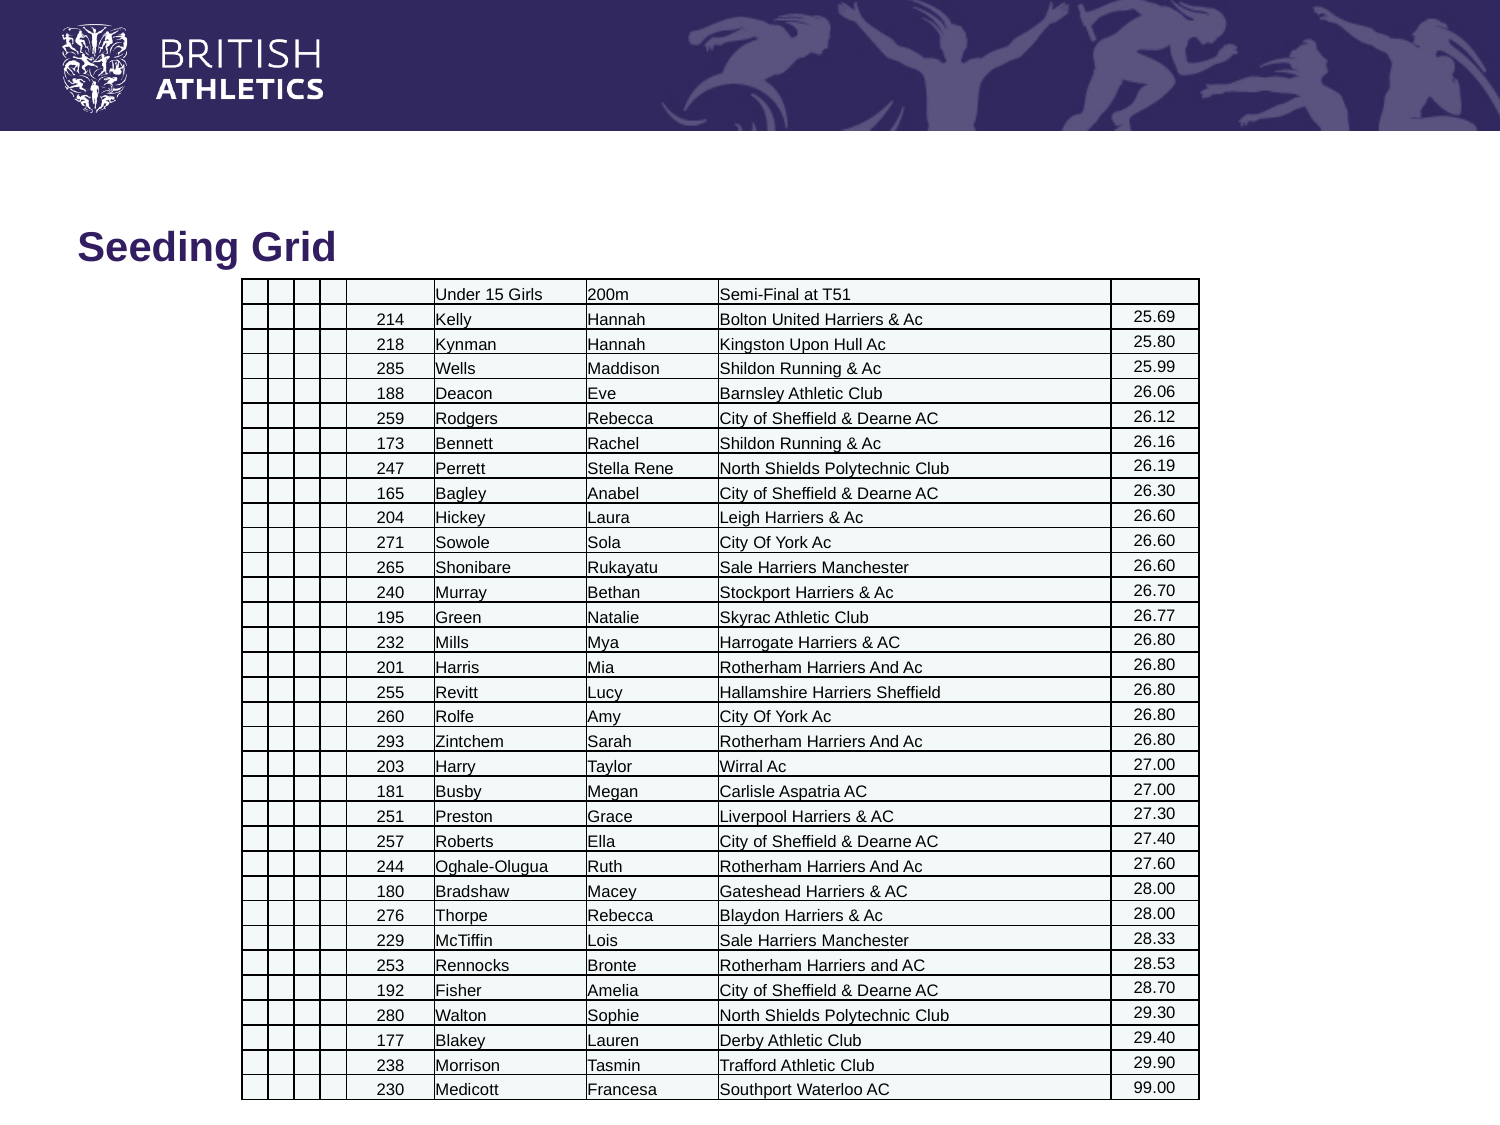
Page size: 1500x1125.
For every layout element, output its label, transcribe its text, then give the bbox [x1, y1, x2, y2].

table_cell 26.80 [1112, 653, 1198, 676]
table_cell Morrison [435, 1051, 586, 1074]
table_cell [243, 777, 267, 800]
table_header [243, 280, 267, 303]
table_cell Bradshaw [435, 877, 586, 900]
table_cell Rotherham Harriers And Ac [719, 727, 1110, 750]
table_cell Wirral Ac [719, 752, 1110, 775]
table_cell [295, 553, 319, 576]
table_cell Mills [435, 628, 586, 651]
table_cell Kynman [435, 330, 586, 353]
table_cell Walton [435, 1001, 586, 1024]
table_cell [295, 802, 319, 825]
table_cell Macey [587, 877, 718, 900]
table_cell 99.00 [1112, 1075, 1198, 1099]
table_cell Blakey [435, 1026, 586, 1049]
table_cell 204 [347, 504, 434, 527]
table_cell 29.30 [1112, 1001, 1198, 1024]
table_cell Zintchem [435, 727, 586, 750]
table_cell 280 [347, 1001, 434, 1024]
table_cell Laura [587, 504, 718, 527]
table_cell 25.69 [1112, 305, 1198, 328]
table_cell Rotherham Harriers and AC [719, 951, 1110, 974]
table_cell [295, 578, 319, 601]
table_cell Rebecca [587, 901, 718, 925]
table_cell North Shields Polytechnic Club [719, 454, 1110, 477]
table_cell [321, 1001, 346, 1024]
table_cell [243, 1001, 267, 1024]
table_cell 27.60 [1112, 852, 1198, 875]
table_cell [243, 454, 267, 477]
table_cell Leigh Harriers & Ac [719, 504, 1110, 527]
table_cell 285 [347, 354, 434, 378]
table_cell Sowole [435, 528, 586, 552]
table_cell 26.80 [1112, 703, 1198, 726]
table_cell Ruth [587, 852, 718, 875]
table_cell [243, 528, 267, 552]
table_cell [269, 305, 293, 328]
table_cell [269, 951, 293, 974]
table_cell [243, 1026, 267, 1049]
table_cell [269, 379, 293, 402]
table_cell 180 [347, 877, 434, 900]
table_cell Mya [587, 628, 718, 651]
table_cell 26.60 [1112, 553, 1198, 576]
table_cell Rotherham Harriers And Ac [719, 852, 1110, 875]
table_header [321, 280, 346, 303]
table_cell 26.80 [1112, 628, 1198, 651]
table_cell Grace [587, 802, 718, 825]
table_cell [321, 752, 346, 775]
table_cell [269, 1001, 293, 1024]
table_cell Rukayatu [587, 553, 718, 576]
table_cell 26.77 [1112, 603, 1198, 626]
table_cell 177 [347, 1026, 434, 1049]
table_cell [269, 454, 293, 477]
title Seeding Grid [62, 212, 1063, 300]
table_cell 240 [347, 578, 434, 601]
table_cell City Of York Ac [719, 528, 1110, 552]
table_cell 26.80 [1112, 727, 1198, 750]
table_cell 181 [347, 777, 434, 800]
table_cell [269, 976, 293, 999]
table_cell 27.00 [1112, 777, 1198, 800]
table_cell 26.12 [1112, 404, 1198, 427]
table_cell 203 [347, 752, 434, 775]
table_cell Megan [587, 777, 718, 800]
table_cell Trafford Athletic Club [719, 1051, 1110, 1074]
table_cell Rennocks [435, 951, 586, 974]
table_cell [243, 852, 267, 875]
table_cell [295, 777, 319, 800]
table_cell Kelly [435, 305, 586, 328]
table_cell Lois [587, 926, 718, 949]
table_cell [269, 877, 293, 900]
table_header Semi-Final at T51 [719, 280, 1110, 303]
table_cell [243, 429, 267, 452]
table_header [295, 280, 319, 303]
table_cell [243, 877, 267, 900]
table_cell 26.06 [1112, 379, 1198, 402]
table_cell [295, 827, 319, 850]
table_cell [295, 1026, 319, 1049]
table_cell Sarah [587, 727, 718, 750]
table_cell [321, 802, 346, 825]
table_cell [269, 603, 293, 626]
table_cell 271 [347, 528, 434, 552]
table_cell [243, 703, 267, 726]
table_cell [295, 404, 319, 427]
table_cell 195 [347, 603, 434, 626]
table_cell 26.30 [1112, 479, 1198, 502]
table_cell [269, 578, 293, 601]
table_cell Francesa [587, 1075, 718, 1099]
table_cell Bethan [587, 578, 718, 601]
table_cell [243, 354, 267, 378]
table_cell Green [435, 603, 586, 626]
table_cell [321, 951, 346, 974]
table_cell [243, 404, 267, 427]
table_cell [269, 703, 293, 726]
table_cell Medicott [435, 1075, 586, 1099]
table_cell Shonibare [435, 553, 586, 576]
table_cell [321, 553, 346, 576]
table_header [1112, 280, 1198, 303]
table_cell [269, 752, 293, 775]
table_cell 260 [347, 703, 434, 726]
table_cell [243, 976, 267, 999]
table_cell [295, 976, 319, 999]
table_cell Carlisle Aspatria AC [719, 777, 1110, 800]
table_cell [269, 504, 293, 527]
table_cell 25.80 [1112, 330, 1198, 353]
table_cell Hannah [587, 305, 718, 328]
table_cell Stockport Harriers & Ac [719, 578, 1110, 601]
table_cell [269, 926, 293, 949]
table_cell Harrogate Harriers & AC [719, 628, 1110, 651]
table_cell [295, 727, 319, 750]
table_cell [243, 653, 267, 676]
table_cell 26.60 [1112, 504, 1198, 527]
table_cell Rachel [587, 429, 718, 452]
table_cell Rotherham Harriers And Ac [719, 653, 1110, 676]
table_cell 259 [347, 404, 434, 427]
table_cell [269, 553, 293, 576]
table_cell [243, 727, 267, 750]
table_cell Hannah [587, 330, 718, 353]
table_cell Sale Harriers Manchester [719, 926, 1110, 949]
table_cell [321, 653, 346, 676]
table_cell Southport Waterloo AC [719, 1075, 1110, 1099]
table_cell [243, 305, 267, 328]
table_cell [295, 528, 319, 552]
table_cell [243, 752, 267, 775]
table_cell [321, 777, 346, 800]
table_cell [321, 578, 346, 601]
table_cell [295, 1075, 319, 1099]
table_cell 244 [347, 852, 434, 875]
table_cell City of Sheffield & Dearne AC [719, 404, 1110, 427]
table_cell [321, 354, 346, 378]
table_cell Harry [435, 752, 586, 775]
table_cell [269, 429, 293, 452]
table_cell [269, 802, 293, 825]
table_cell [321, 877, 346, 900]
table_cell 214 [347, 305, 434, 328]
table_cell [269, 777, 293, 800]
table_cell Harris [435, 653, 586, 676]
table_cell [243, 1051, 267, 1074]
table_cell [321, 727, 346, 750]
table_cell [243, 827, 267, 850]
table_cell 238 [347, 1051, 434, 1074]
table_cell 29.40 [1112, 1026, 1198, 1049]
table_cell City of Sheffield & Dearne AC [719, 827, 1110, 850]
table_cell [269, 827, 293, 850]
table_cell Liverpool Harriers & AC [719, 802, 1110, 825]
table_cell Thorpe [435, 901, 586, 925]
table_cell 29.90 [1112, 1051, 1198, 1074]
table_cell [321, 429, 346, 452]
table_cell [243, 628, 267, 651]
table_cell Bennett [435, 429, 586, 452]
table_cell [269, 852, 293, 875]
table_cell [269, 528, 293, 552]
table_cell 247 [347, 454, 434, 477]
table_cell Rodgers [435, 404, 586, 427]
table_cell Rebecca [587, 404, 718, 427]
table_cell [295, 330, 319, 353]
table_cell [243, 379, 267, 402]
table_cell 26.16 [1112, 429, 1198, 452]
table_cell City of Sheffield & Dearne AC [719, 976, 1110, 999]
table_cell Anabel [587, 479, 718, 502]
table_cell 230 [347, 1075, 434, 1099]
table_cell Amelia [587, 976, 718, 999]
table_cell [295, 628, 319, 651]
table_cell Derby Athletic Club [719, 1026, 1110, 1049]
table_cell [295, 379, 319, 402]
table_cell [295, 305, 319, 328]
table_cell Preston [435, 802, 586, 825]
table_cell [295, 429, 319, 452]
table_cell 28.00 [1112, 877, 1198, 900]
table_cell Natalie [587, 603, 718, 626]
table_header 200m [587, 280, 718, 303]
table_cell Eve [587, 379, 718, 402]
table_cell Skyrac Athletic Club [719, 603, 1110, 626]
table_cell [243, 330, 267, 353]
table_cell Lucy [587, 678, 718, 701]
table_cell [321, 404, 346, 427]
table_cell 255 [347, 678, 434, 701]
table_cell 27.30 [1112, 802, 1198, 825]
table_cell Barnsley Athletic Club [719, 379, 1110, 402]
table_cell 253 [347, 951, 434, 974]
table_cell [243, 1075, 267, 1099]
table_cell 229 [347, 926, 434, 949]
table_cell 28.33 [1112, 926, 1198, 949]
table_cell City Of York Ac [719, 703, 1110, 726]
table_cell [269, 1075, 293, 1099]
table_cell [321, 926, 346, 949]
table_cell [243, 578, 267, 601]
table_cell Lauren [587, 1026, 718, 1049]
table_cell [321, 1051, 346, 1074]
table_cell [321, 827, 346, 850]
picture [0, 0, 1500, 131]
table_cell [295, 951, 319, 974]
table_cell [321, 330, 346, 353]
table_cell [295, 877, 319, 900]
table_cell Taylor [587, 752, 718, 775]
table_cell 26.60 [1112, 528, 1198, 552]
table_cell [269, 404, 293, 427]
table_header [269, 280, 293, 303]
table_cell [269, 901, 293, 925]
table_cell [243, 802, 267, 825]
table_cell 192 [347, 976, 434, 999]
table_cell Bagley [435, 479, 586, 502]
table_cell [295, 703, 319, 726]
table_cell [269, 727, 293, 750]
table_cell 173 [347, 429, 434, 452]
table_cell [243, 926, 267, 949]
table_cell 26.70 [1112, 578, 1198, 601]
table_cell [321, 901, 346, 925]
table_cell 26.80 [1112, 678, 1198, 701]
table_cell [295, 479, 319, 502]
table_cell [243, 479, 267, 502]
table_header [347, 280, 434, 303]
table_cell [321, 1075, 346, 1099]
table_cell [295, 901, 319, 925]
table_cell [295, 454, 319, 477]
table_cell 188 [347, 379, 434, 402]
table_cell Sola [587, 528, 718, 552]
table_cell [295, 926, 319, 949]
table_cell 25.99 [1112, 354, 1198, 378]
table_cell Deacon [435, 379, 586, 402]
table_cell [295, 354, 319, 378]
table_cell [243, 504, 267, 527]
table_cell [321, 678, 346, 701]
table_cell Fisher [435, 976, 586, 999]
table_cell Kingston Upon Hull Ac [719, 330, 1110, 353]
table_cell City of Sheffield & Dearne AC [719, 479, 1110, 502]
table_cell Roberts [435, 827, 586, 850]
table_cell 201 [347, 653, 434, 676]
table_cell Shildon Running & Ac [719, 354, 1110, 378]
table_cell Busby [435, 777, 586, 800]
table_cell [321, 852, 346, 875]
table_cell Hallamshire Harriers Sheffield [719, 678, 1110, 701]
table_cell Gateshead Harriers & AC [719, 877, 1110, 900]
table_cell [295, 678, 319, 701]
table_cell [269, 653, 293, 676]
table_cell 165 [347, 479, 434, 502]
table_cell [321, 603, 346, 626]
table_cell Mia [587, 653, 718, 676]
table_cell McTiffin [435, 926, 586, 949]
table_cell [243, 553, 267, 576]
table_cell North Shields Polytechnic Club [719, 1001, 1110, 1024]
table_cell 28.00 [1112, 901, 1198, 925]
table_cell 276 [347, 901, 434, 925]
table_cell Murray [435, 578, 586, 601]
table_cell 251 [347, 802, 434, 825]
table_cell [321, 479, 346, 502]
table_cell Rolfe [435, 703, 586, 726]
table_cell [295, 504, 319, 527]
table_cell 218 [347, 330, 434, 353]
table_cell [243, 951, 267, 974]
table_cell 28.53 [1112, 951, 1198, 974]
table_cell [295, 852, 319, 875]
table_cell Stella Rene [587, 454, 718, 477]
table_cell [269, 1051, 293, 1074]
table_cell Sale Harriers Manchester [719, 553, 1110, 576]
table_cell [321, 703, 346, 726]
table_cell [243, 603, 267, 626]
table_cell [269, 354, 293, 378]
table_cell [295, 603, 319, 626]
table_cell [269, 1026, 293, 1049]
table_cell 28.70 [1112, 976, 1198, 999]
table_cell [295, 1001, 319, 1024]
table_cell [269, 678, 293, 701]
table_cell Ella [587, 827, 718, 850]
table_cell [321, 379, 346, 402]
table_cell Sophie [587, 1001, 718, 1024]
table_cell [269, 479, 293, 502]
table_cell 26.19 [1112, 454, 1198, 477]
table_cell [321, 628, 346, 651]
table_cell [321, 1026, 346, 1049]
table_cell [269, 330, 293, 353]
table_cell Revitt [435, 678, 586, 701]
table_cell Blaydon Harriers & Ac [719, 901, 1110, 925]
table_cell [321, 305, 346, 328]
table_cell Shildon Running & Ac [719, 429, 1110, 452]
table_cell [295, 653, 319, 676]
table_cell 257 [347, 827, 434, 850]
table_cell Perrett [435, 454, 586, 477]
table_cell Amy [587, 703, 718, 726]
table_cell [295, 752, 319, 775]
table_cell Bolton United Harriers & Ac [719, 305, 1110, 328]
table_cell Oghale-Olugua [435, 852, 586, 875]
table_cell [321, 504, 346, 527]
table_cell [269, 628, 293, 651]
table_cell [321, 976, 346, 999]
table_cell Maddison [587, 354, 718, 378]
table_cell 265 [347, 553, 434, 576]
table_cell [321, 528, 346, 552]
table_cell 232 [347, 628, 434, 651]
table_cell 293 [347, 727, 434, 750]
table_header Under 15 Girls [435, 280, 586, 303]
table_cell Bronte [587, 951, 718, 974]
table_cell 27.00 [1112, 752, 1198, 775]
table_cell Wells [435, 354, 586, 378]
table_cell Tasmin [587, 1051, 718, 1074]
table_cell Hickey [435, 504, 586, 527]
table_cell [295, 1051, 319, 1074]
table_cell [243, 678, 267, 701]
table_cell 27.40 [1112, 827, 1198, 850]
table_cell [321, 454, 346, 477]
table_cell [243, 901, 267, 925]
